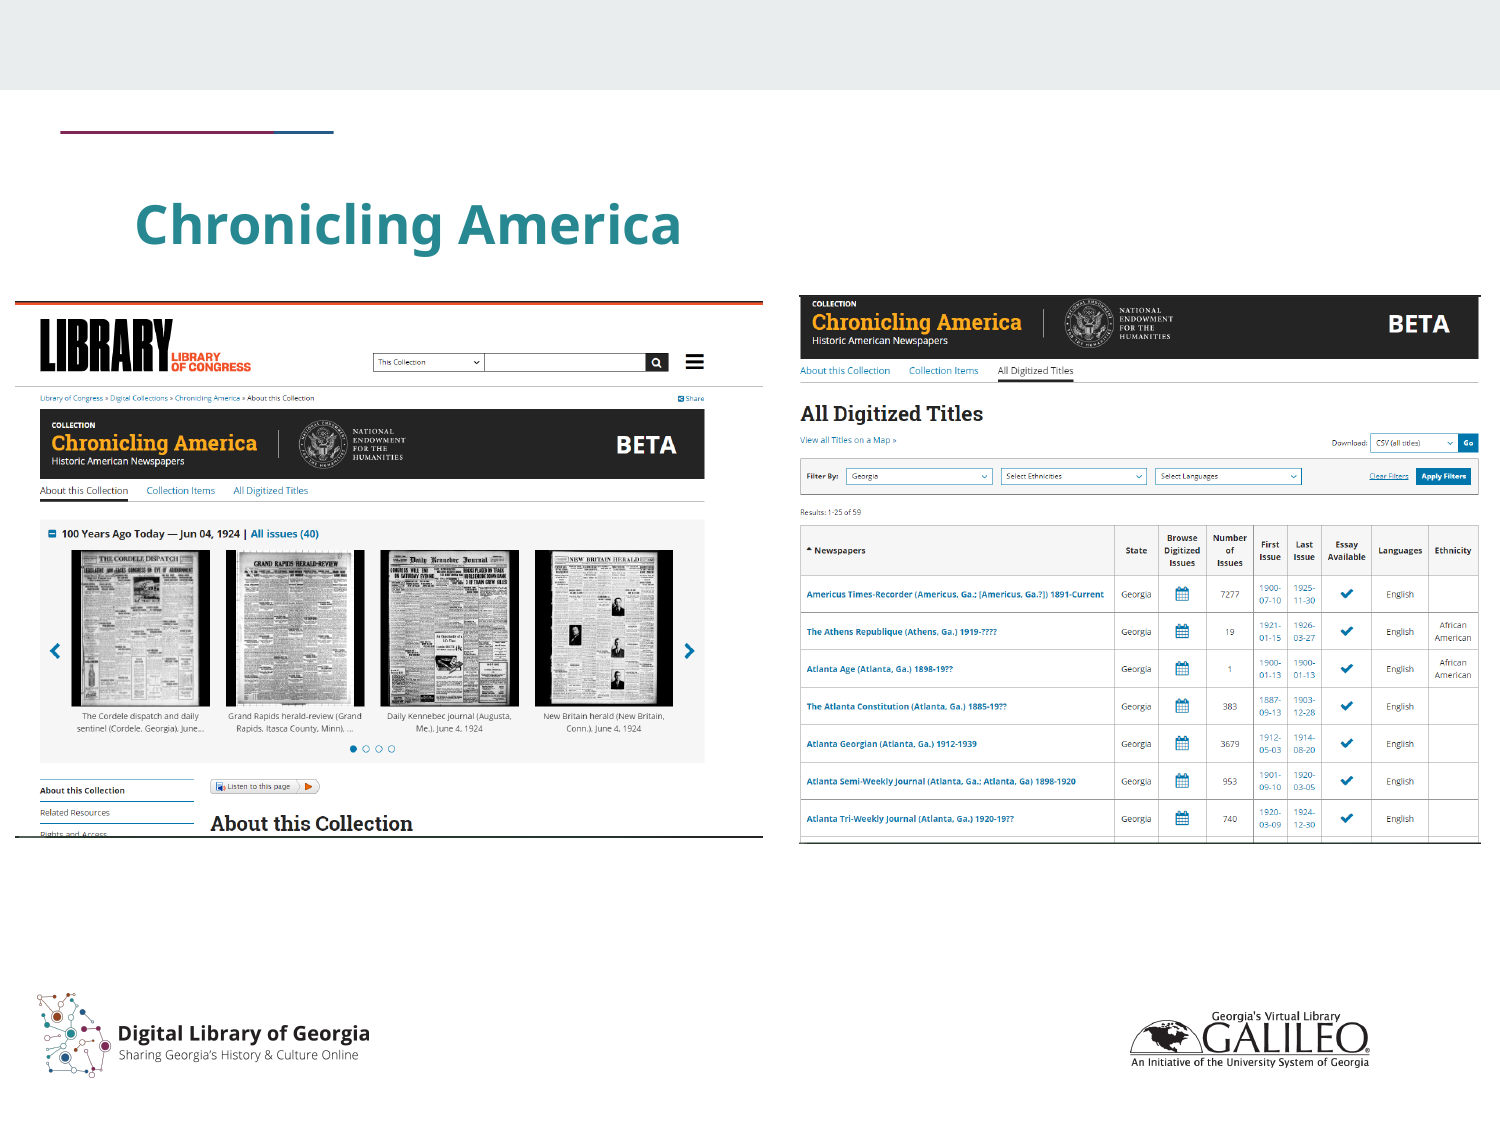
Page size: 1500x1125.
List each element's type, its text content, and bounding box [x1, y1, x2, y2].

picture [37, 993, 369, 1078]
picture [1130, 1011, 1370, 1069]
picture [15, 300, 763, 839]
picture [799, 295, 1481, 844]
title Chronicling America [119, 175, 1401, 310]
